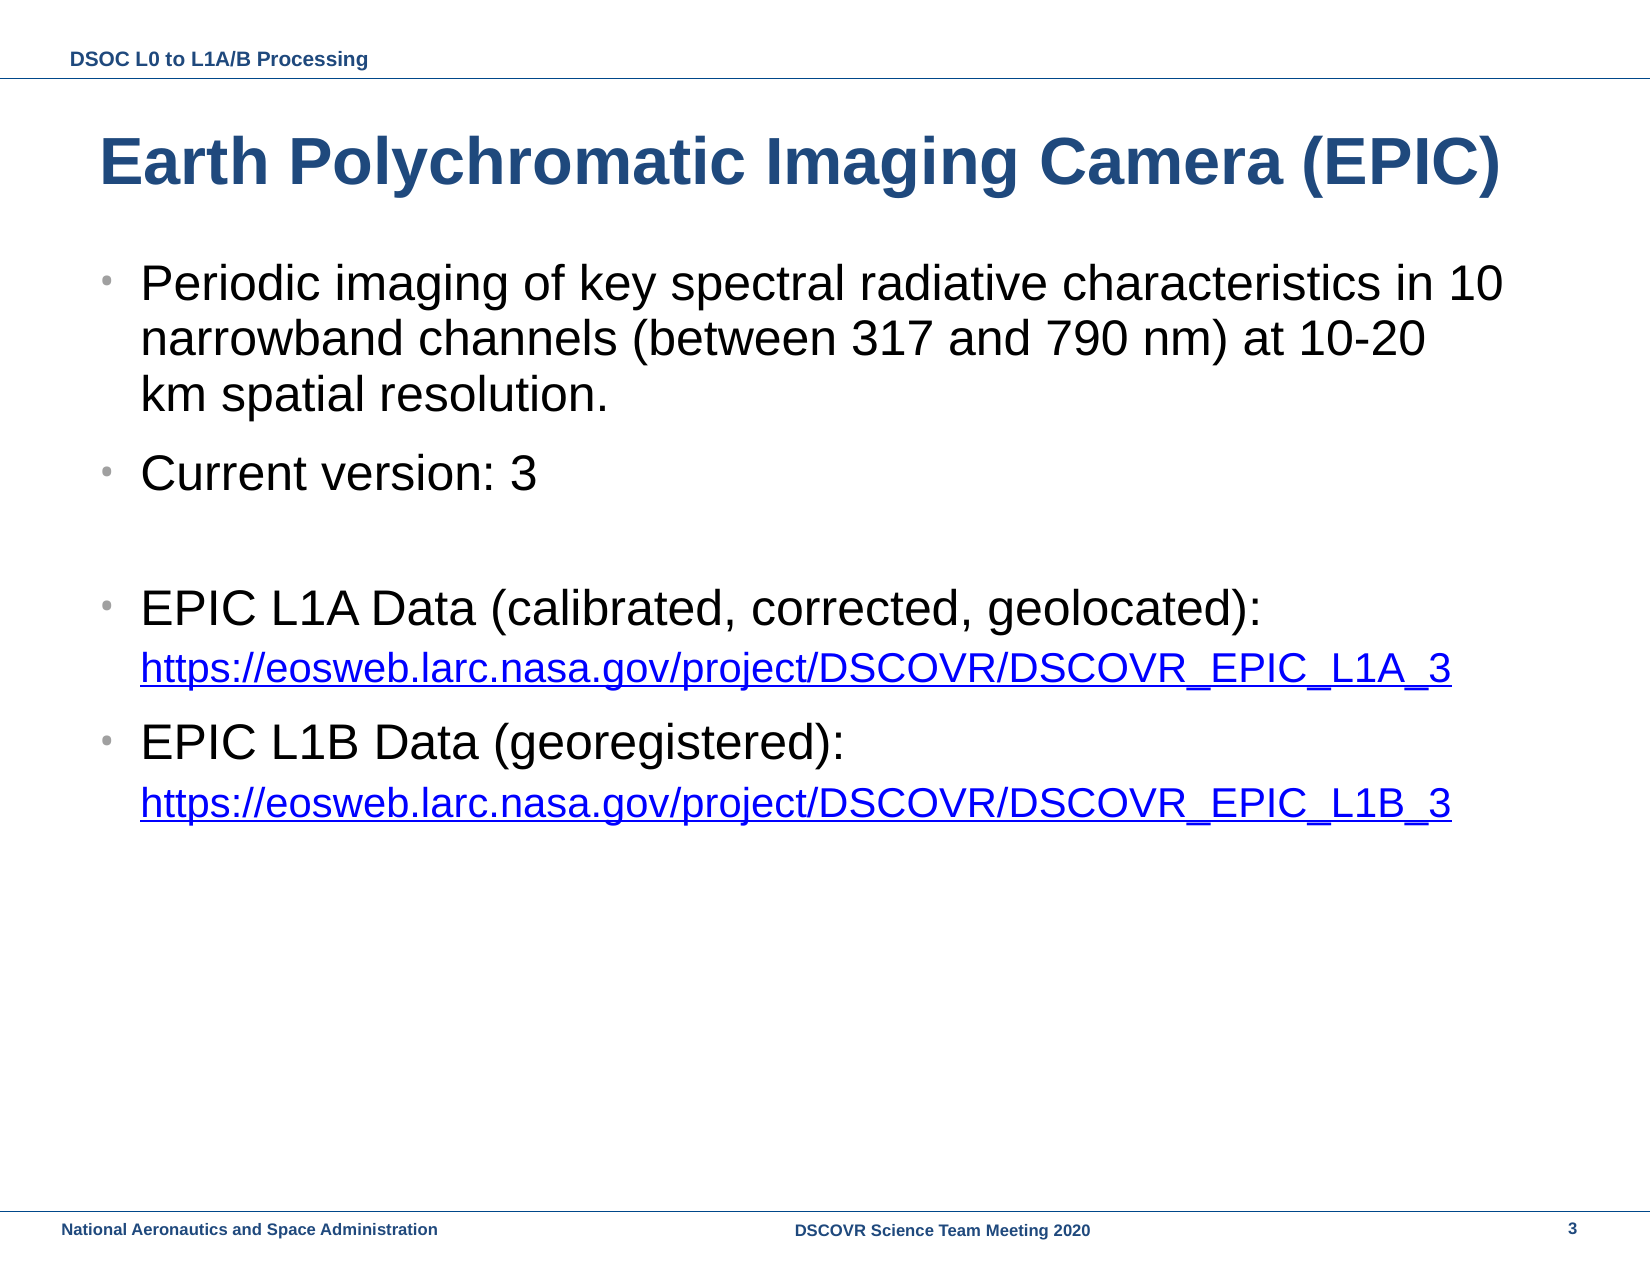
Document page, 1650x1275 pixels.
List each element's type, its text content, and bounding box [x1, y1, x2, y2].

list Periodic imaging of key spectral radiative characteristics in 10 narrowband channels (between 317 and 790 nm) at 10-20 km spatial resolution. Current version: 3 EPIC L1A Data (calibrated, corrected, geolocated): https://eosweb.larc.nasa.gov/project/DSCOVR/DSCOVR_EPIC_L1A_3 EPIC L1B Data (georegistered): https://eosweb.larc.nasa.gov/project/DSCOVR/DSCOVR_EPIC_L1B_3 [82, 245, 1582, 1183]
slide_number 3 [1439, 1182, 1594, 1247]
title Earth Polychromatic Imaging Camera (EPIC) [82, 79, 1582, 236]
